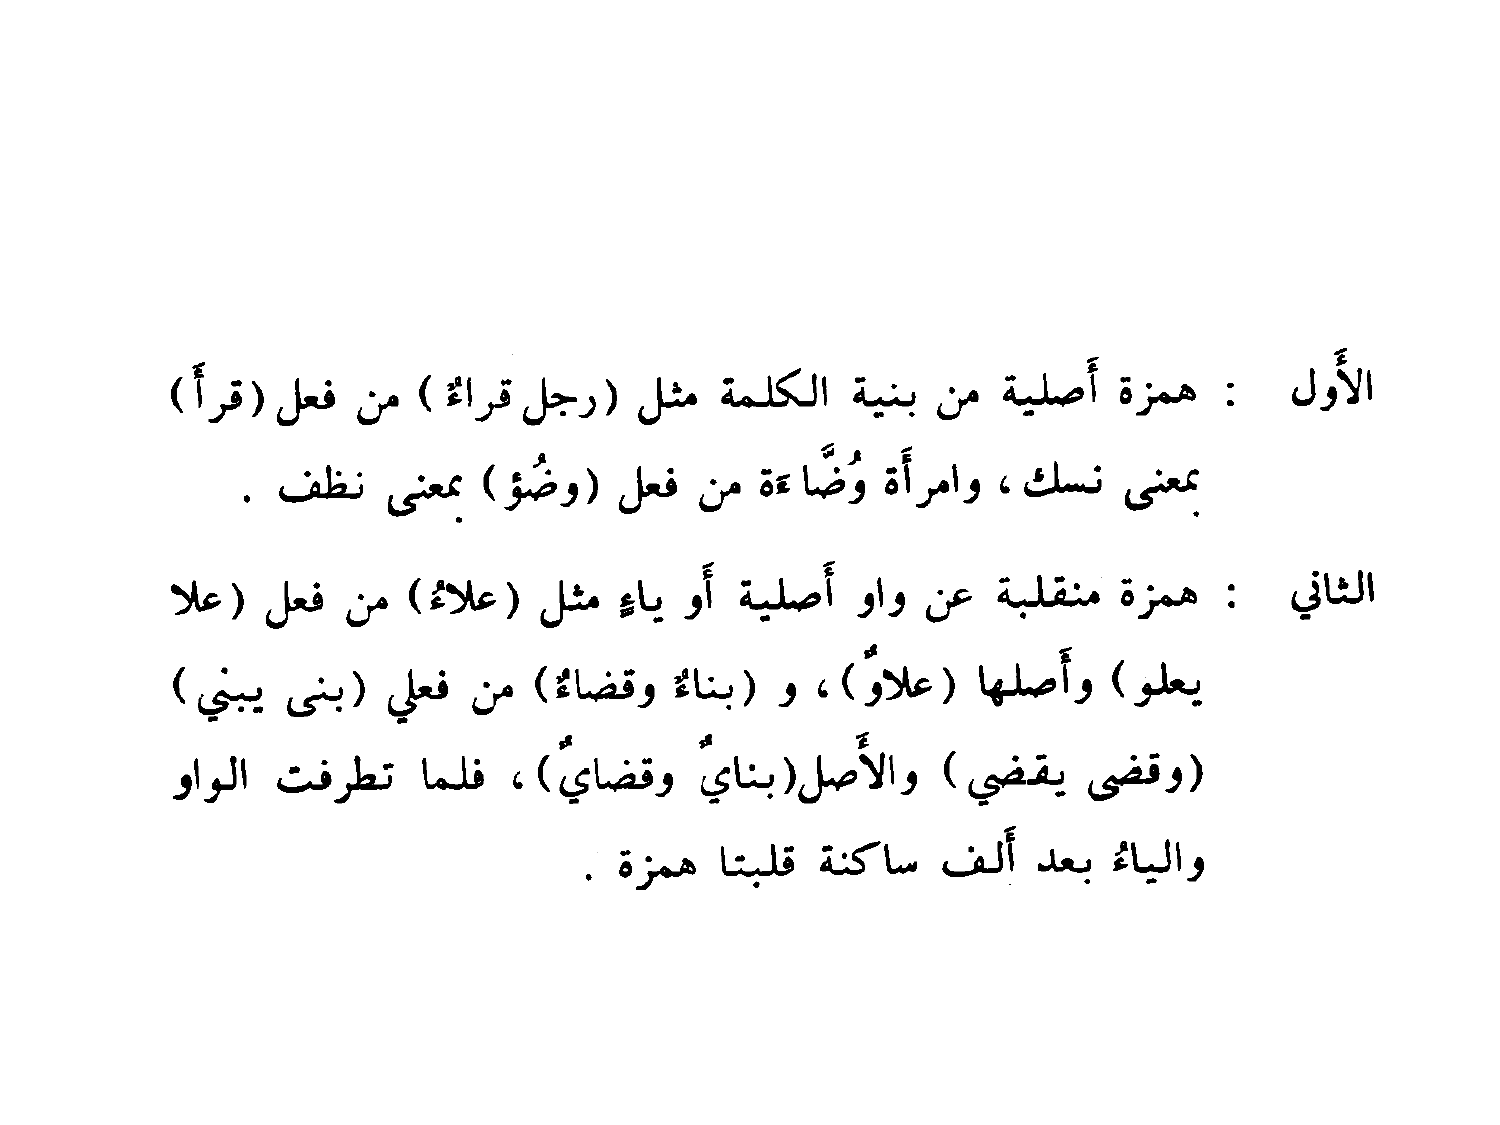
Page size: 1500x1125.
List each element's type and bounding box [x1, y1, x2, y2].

list [74, 347, 1426, 920]
